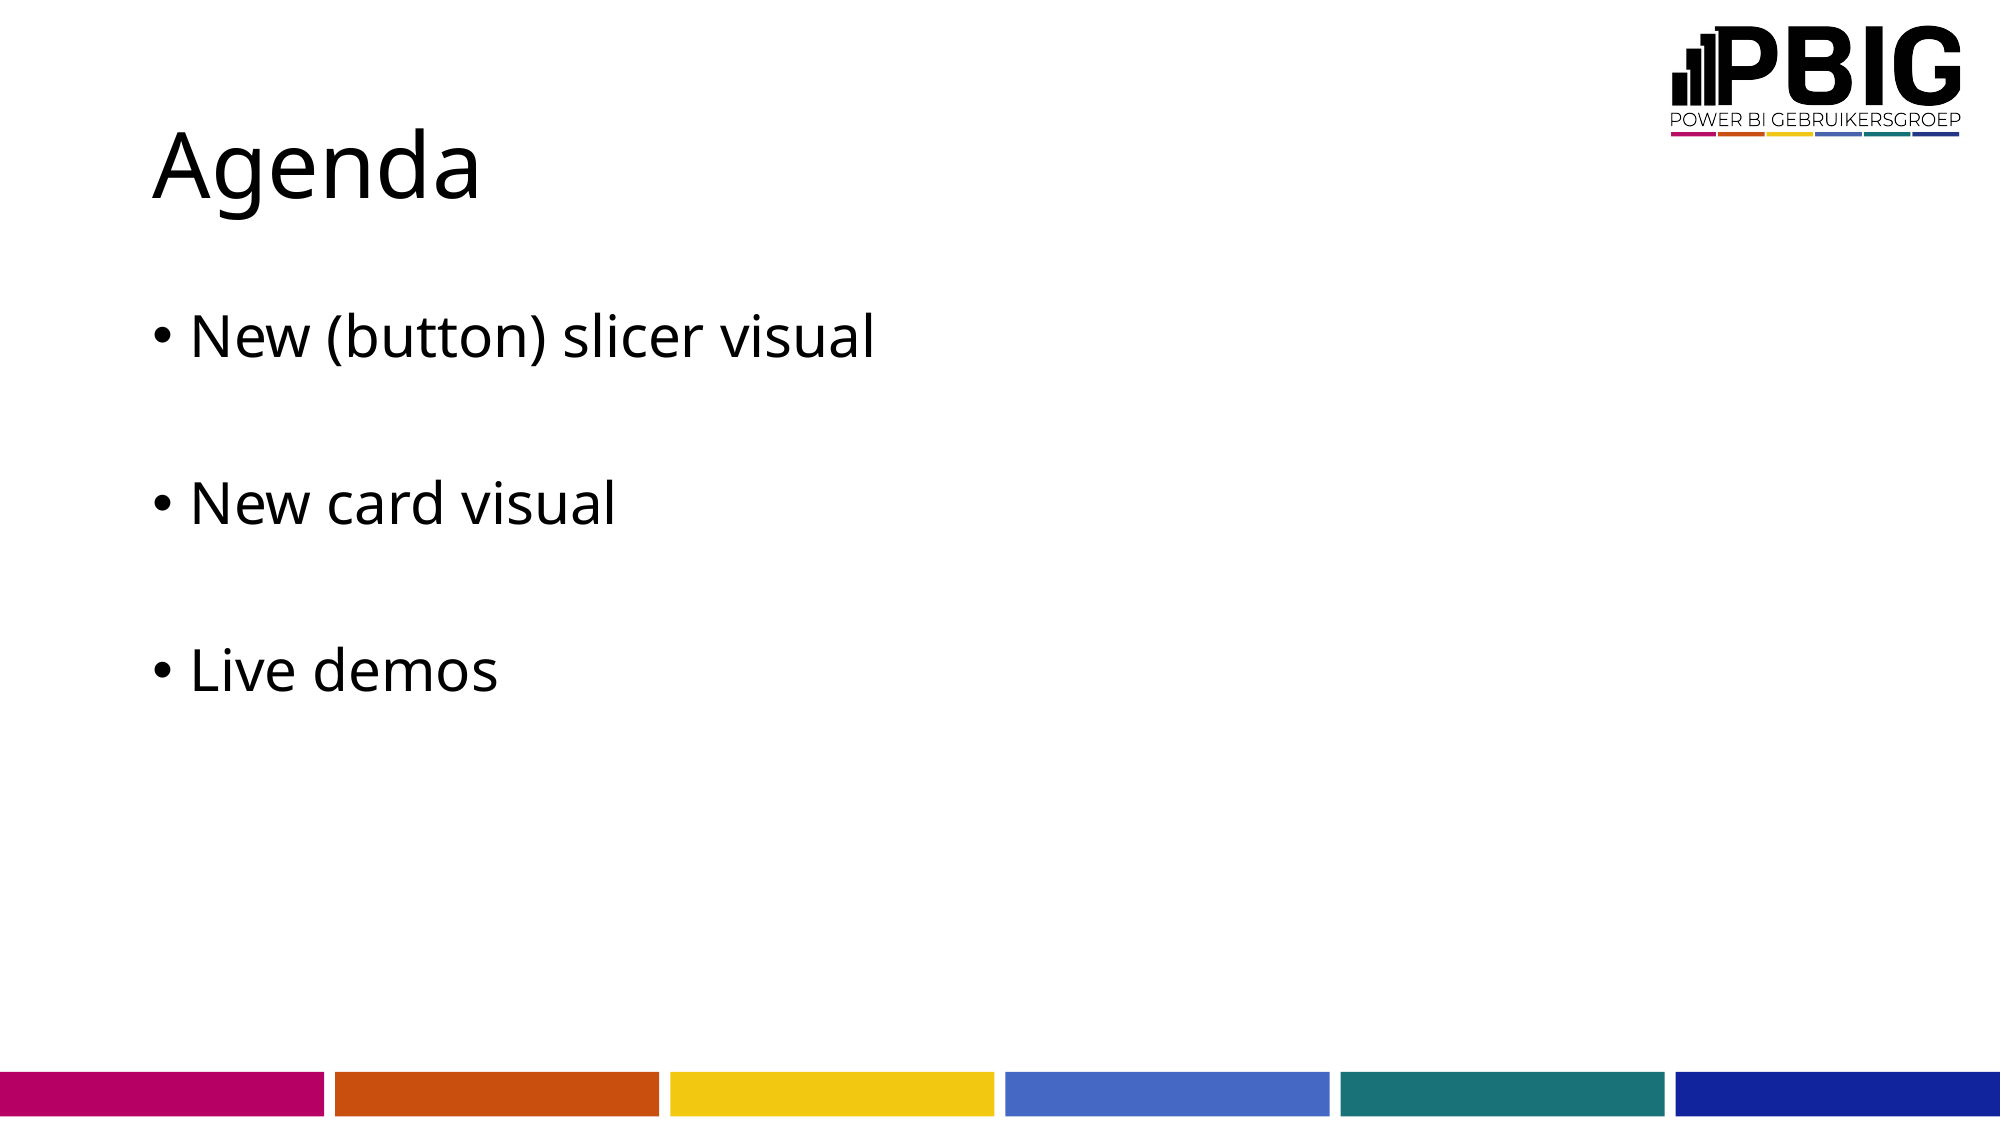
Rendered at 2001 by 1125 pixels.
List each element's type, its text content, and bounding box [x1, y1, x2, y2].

list New (button) slicer visual New card visual Live demos [137, 299, 1917, 1014]
title Agenda [137, 59, 1863, 278]
picture [1669, 10, 1964, 142]
